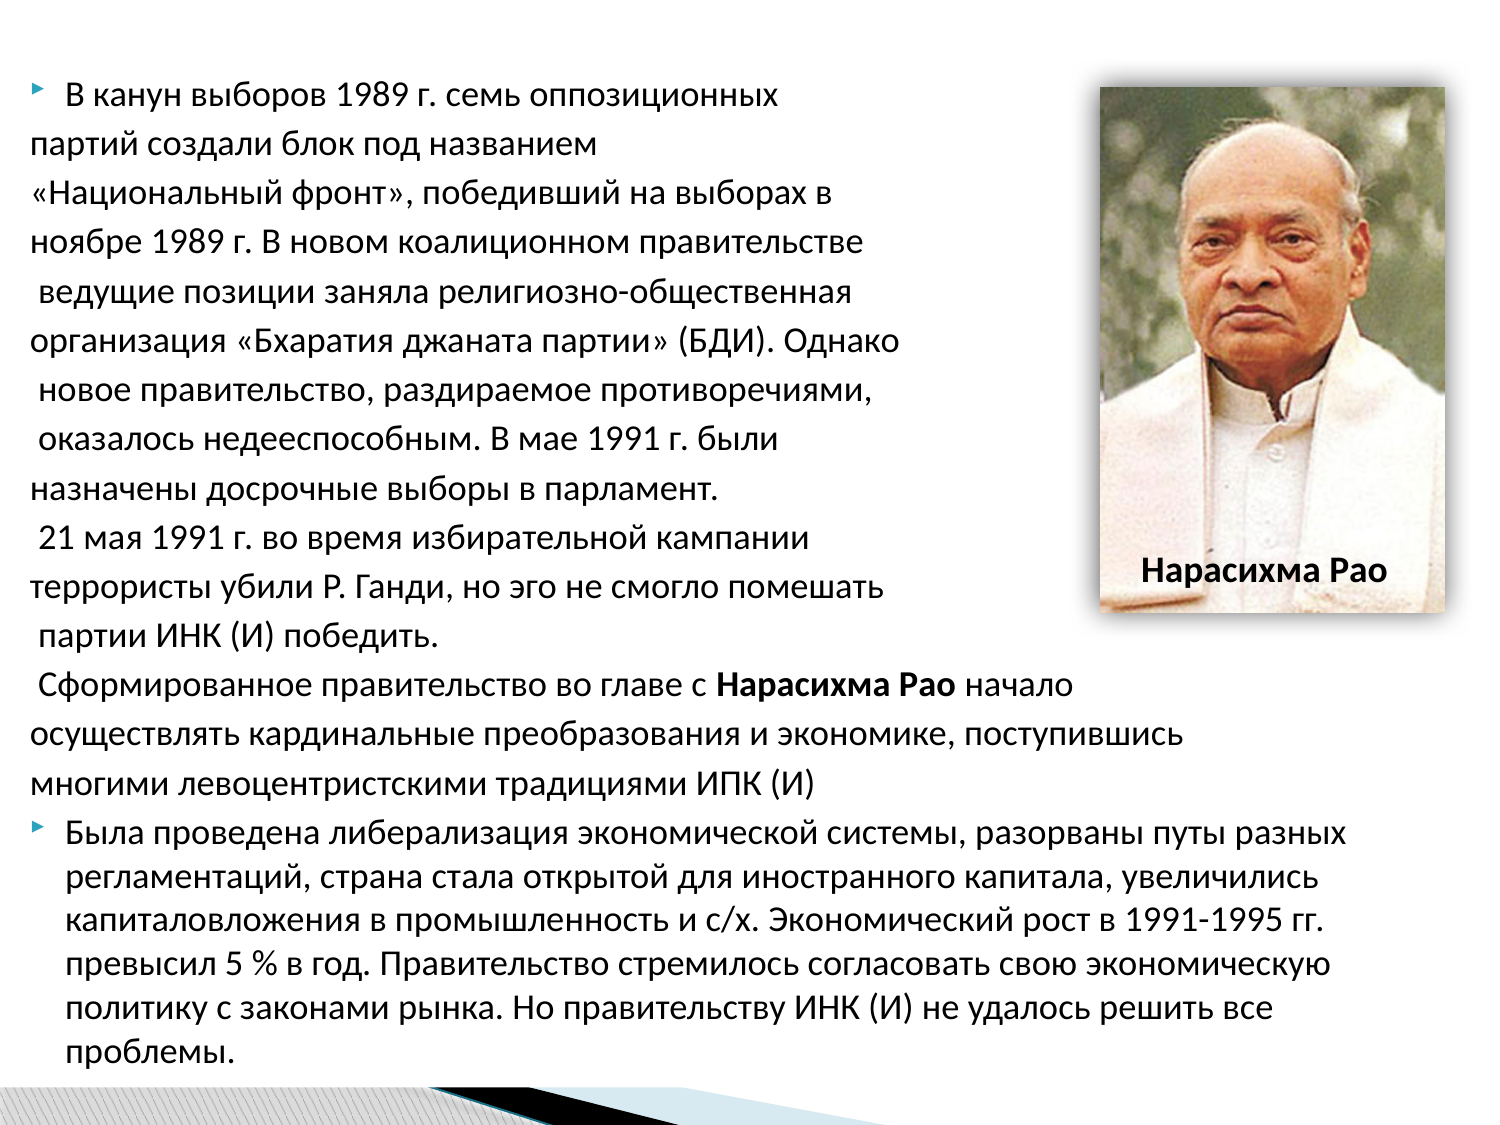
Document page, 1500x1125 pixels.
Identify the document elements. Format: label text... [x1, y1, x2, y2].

list В канун выборов 1989 г. семь оппозиционных партий создали блок под названием «Национальный фронт», победивший на выборах в ноябре 1989 г. В новом коалиционном правительстве ведущие позиции заняла религиозно-общественная организация «Бхаратия джаната партии» (БДИ). Однако новое правительство, раздираемое противоречиями, оказалось недееспособным. В мае 1991 г. были назначены досрочные выборы в парламент. 21 мая 1991 г. во время избирательной кампании террористы убили Р. Ганди, но эго не смогло помешать партии ИНК (И) победить. Сформированное правительство во главе с Нарасихма Рао начало осуществлять кардинальные преобразования и экономике, поступившись многими левоцентристскими традициями ИПК (И) Была проведена либерализация экономической системы, разорваны путы разных регламентаций, страна стала открытой для иностранного капитала, увеличились капиталовложения в промышленность и с/х. Экономический рост в 1991-1995 гг. превысил 5 % в год. Правительство стремилось согласовать свою экономическую политику с законами рынка. Но правительству ИНК (И) не удалось решить все проблемы. [0, 62, 1438, 1088]
picture [1099, 87, 1445, 613]
